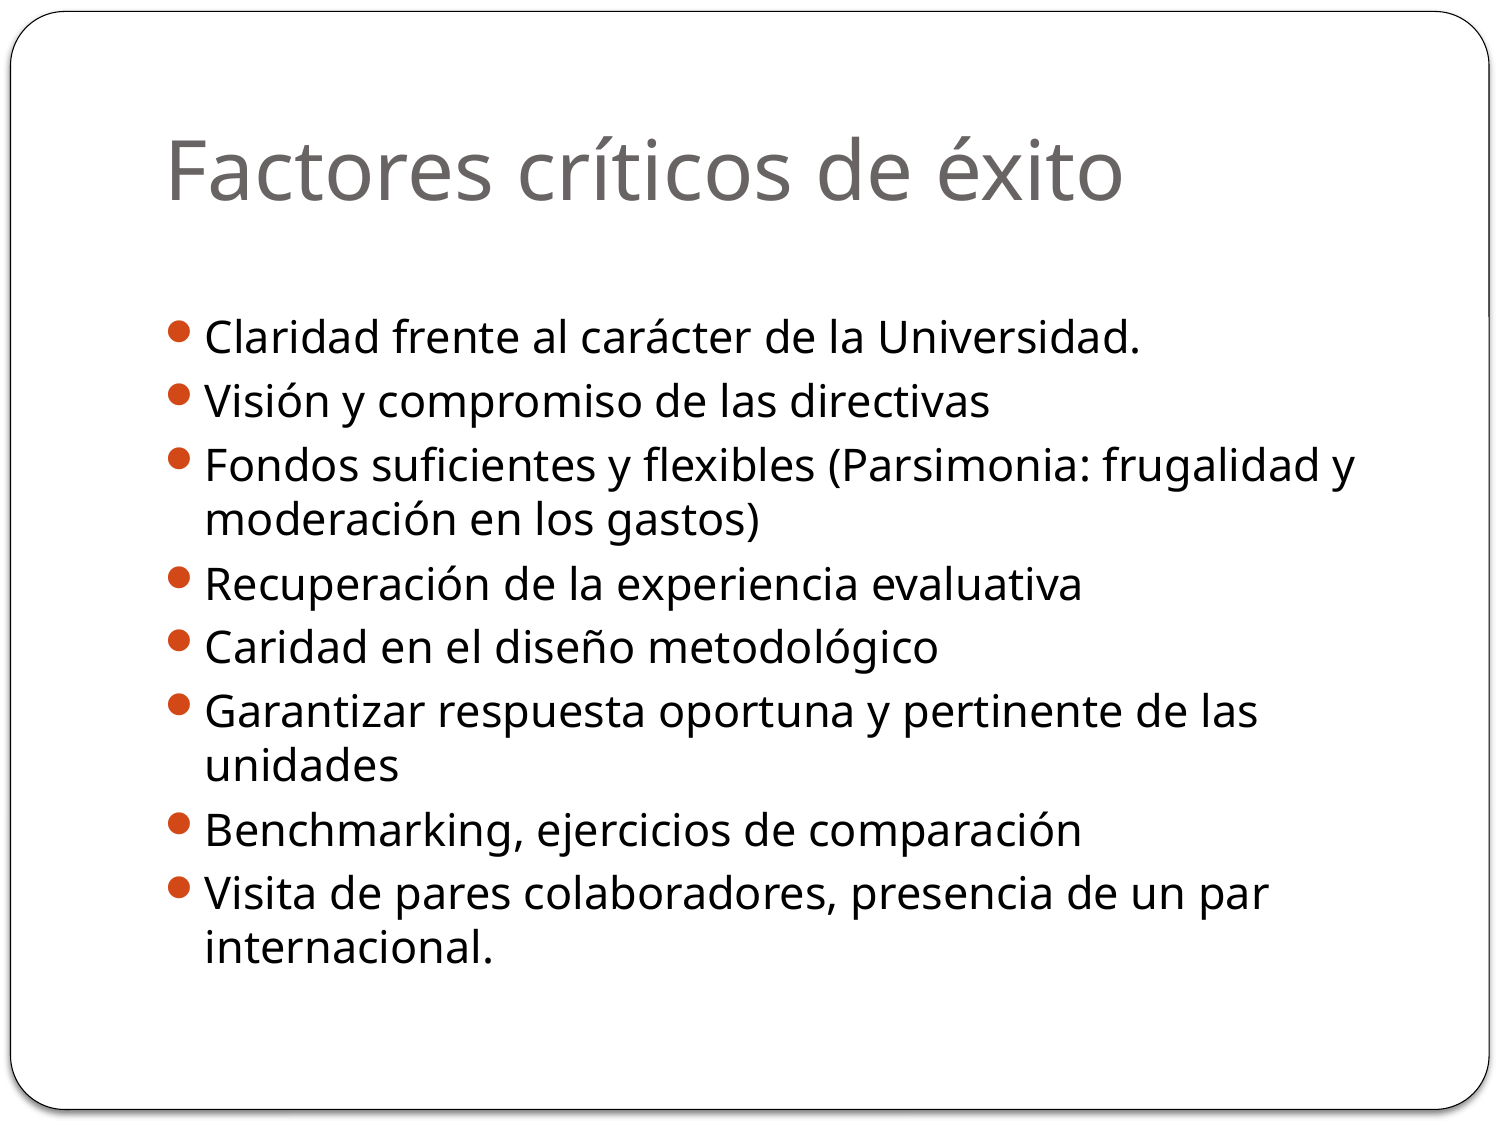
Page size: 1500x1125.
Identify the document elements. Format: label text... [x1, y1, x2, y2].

list Claridad frente al carácter de la Universidad. Visión y compromiso de las directivas Fondos suficientes y flexibles (Parsimonia: frugalidad y moderación en los gastos) Recuperación de la experiencia evaluativa Caridad en el diseño metodológico Garantizar respuesta oportuna y pertinente de las unidades Benchmarking, ejercicios de comparación Visita de pares colaboradores, presencia de un par internacional. [150, 237, 1425, 988]
title Factores críticos de éxito [150, 45, 1425, 233]
